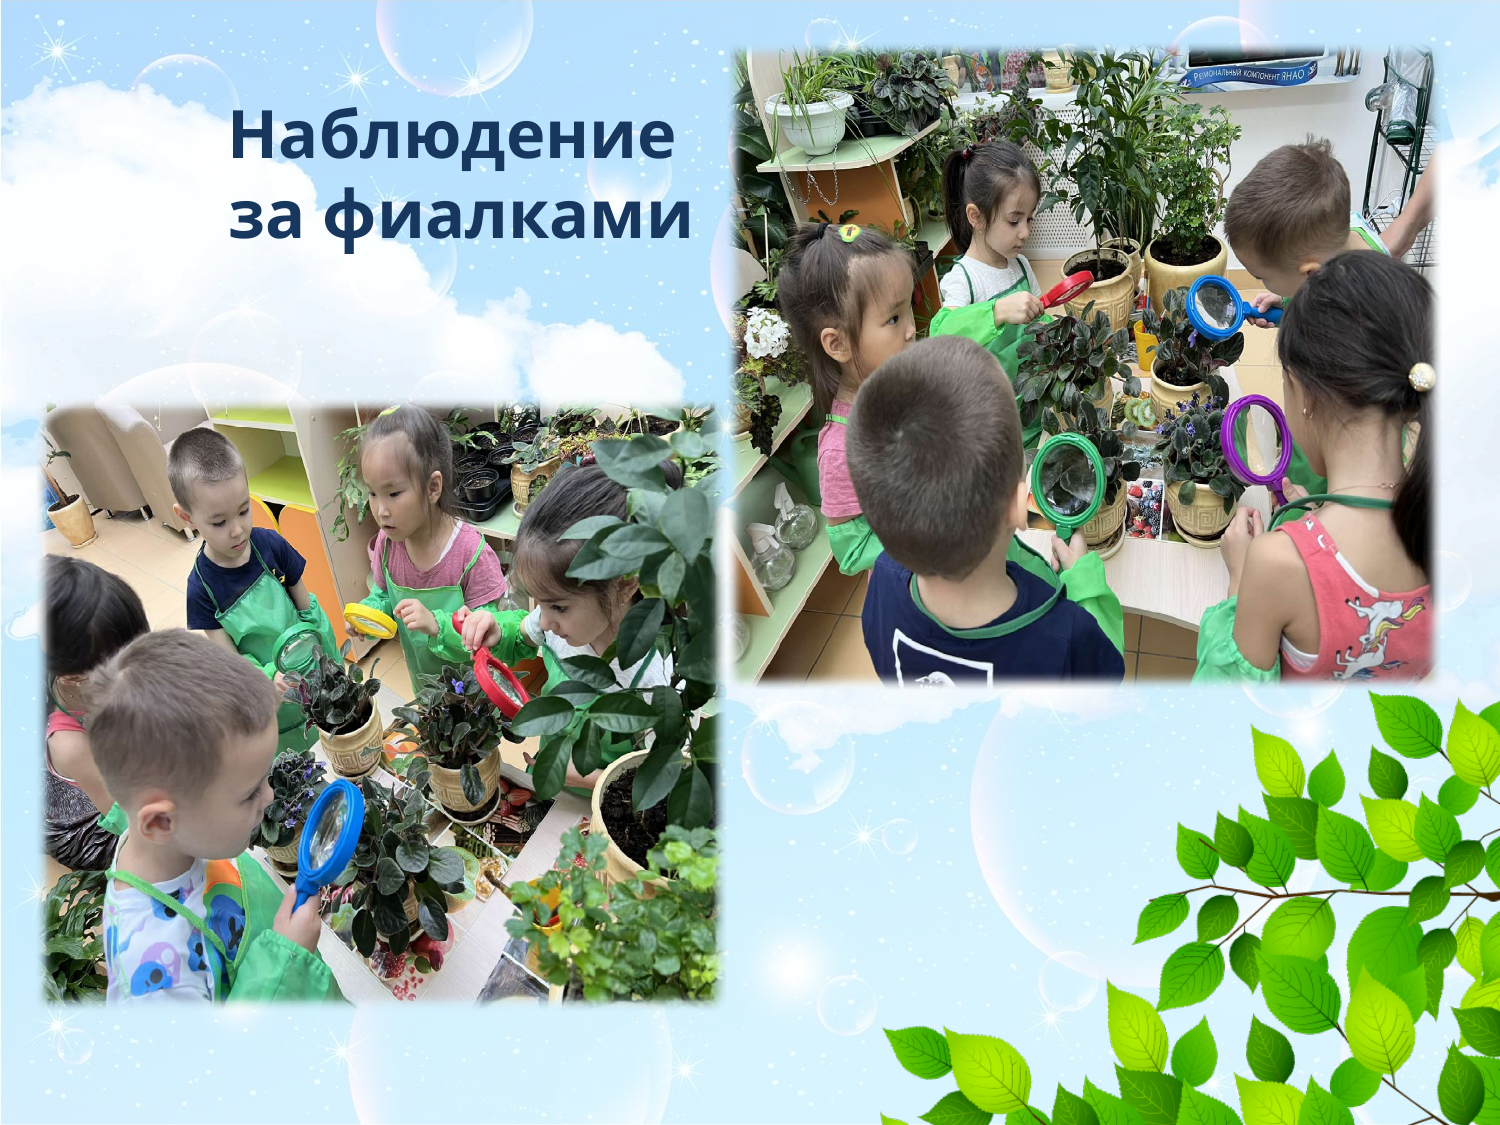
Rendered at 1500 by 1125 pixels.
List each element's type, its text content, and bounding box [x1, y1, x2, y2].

picture [34, 42, 1500, 1125]
title Наблюдение за фиалками [0, 78, 721, 266]
